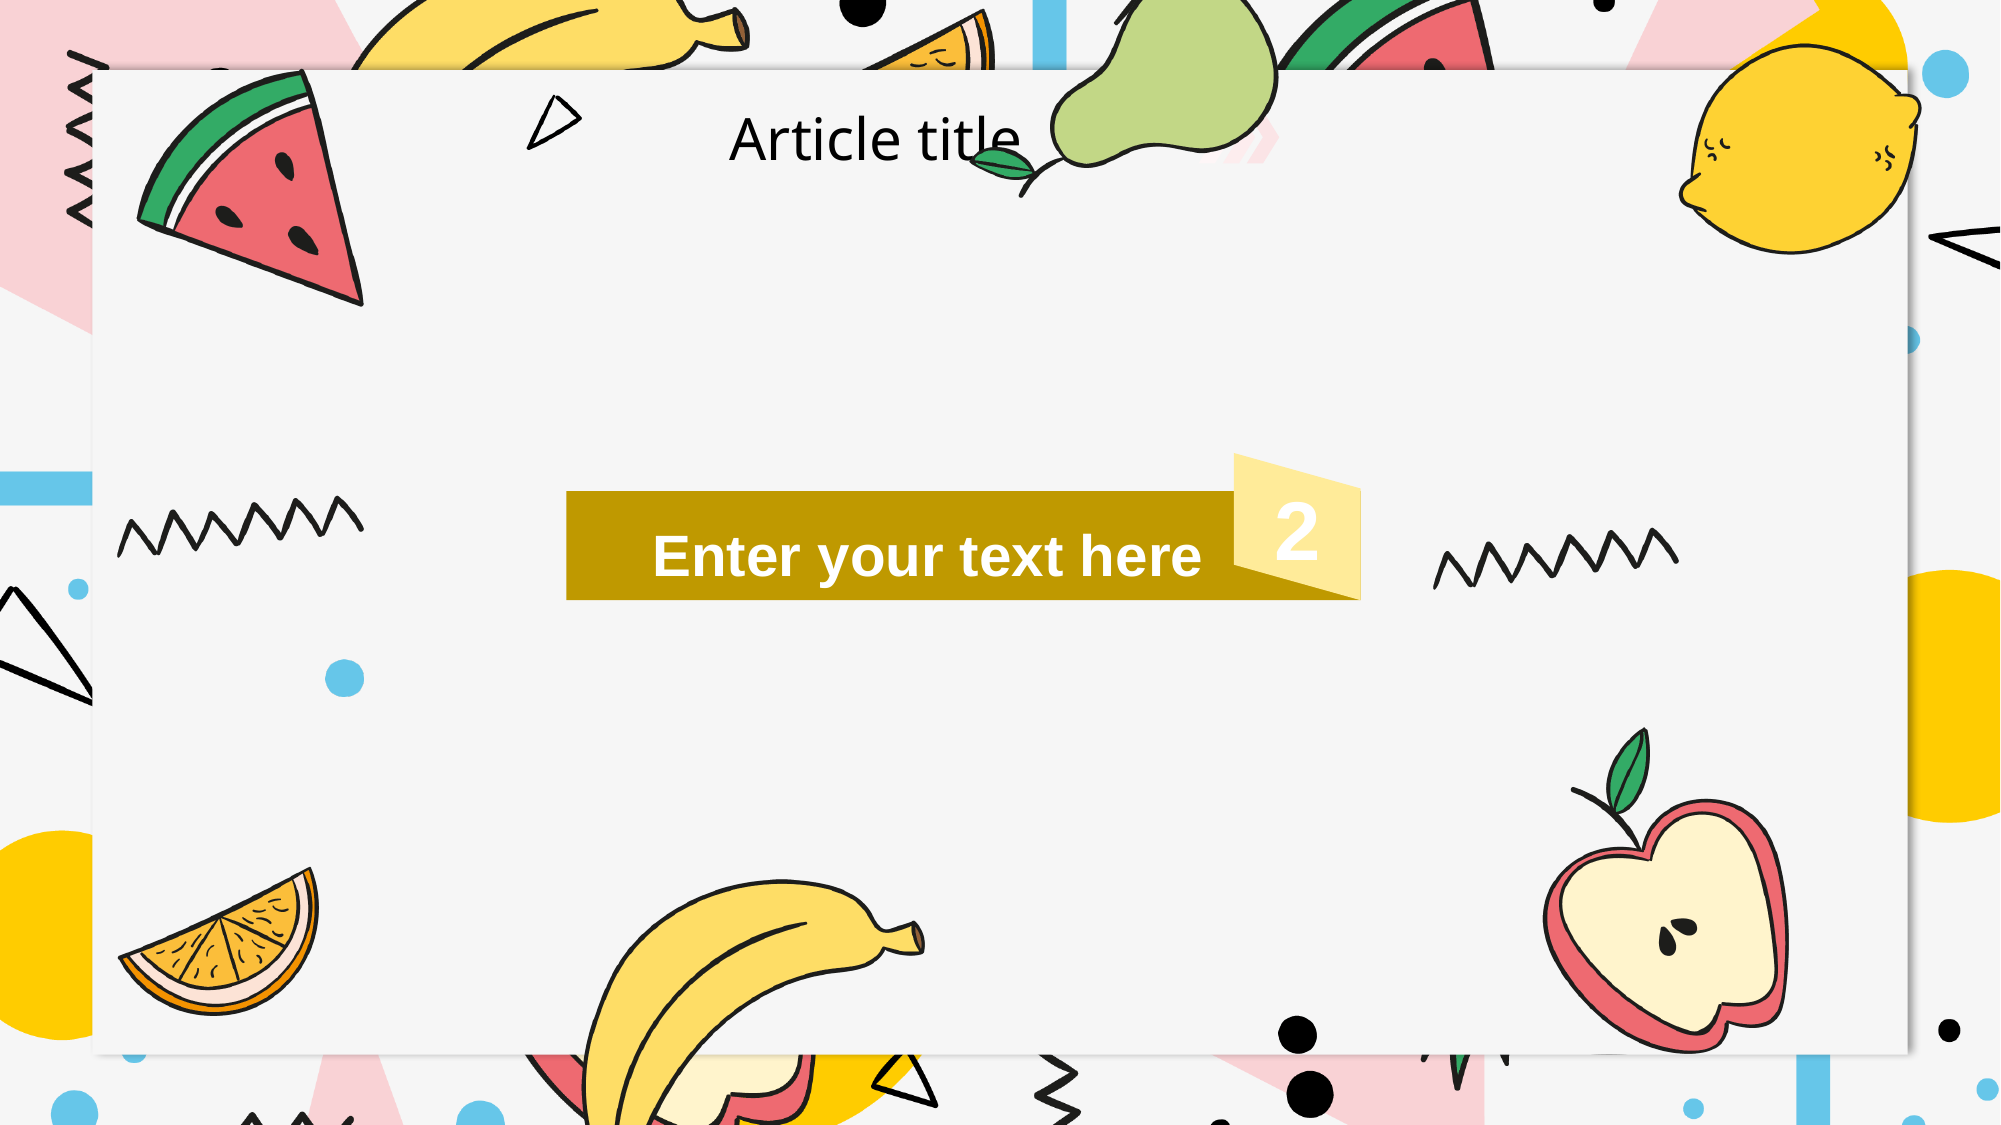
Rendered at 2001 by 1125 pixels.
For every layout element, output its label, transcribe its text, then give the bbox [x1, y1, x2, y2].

picture [0, 0, 2001, 1125]
text_box 2 [1232, 451, 1362, 602]
text_box Enter your text here [565, 490, 1356, 601]
